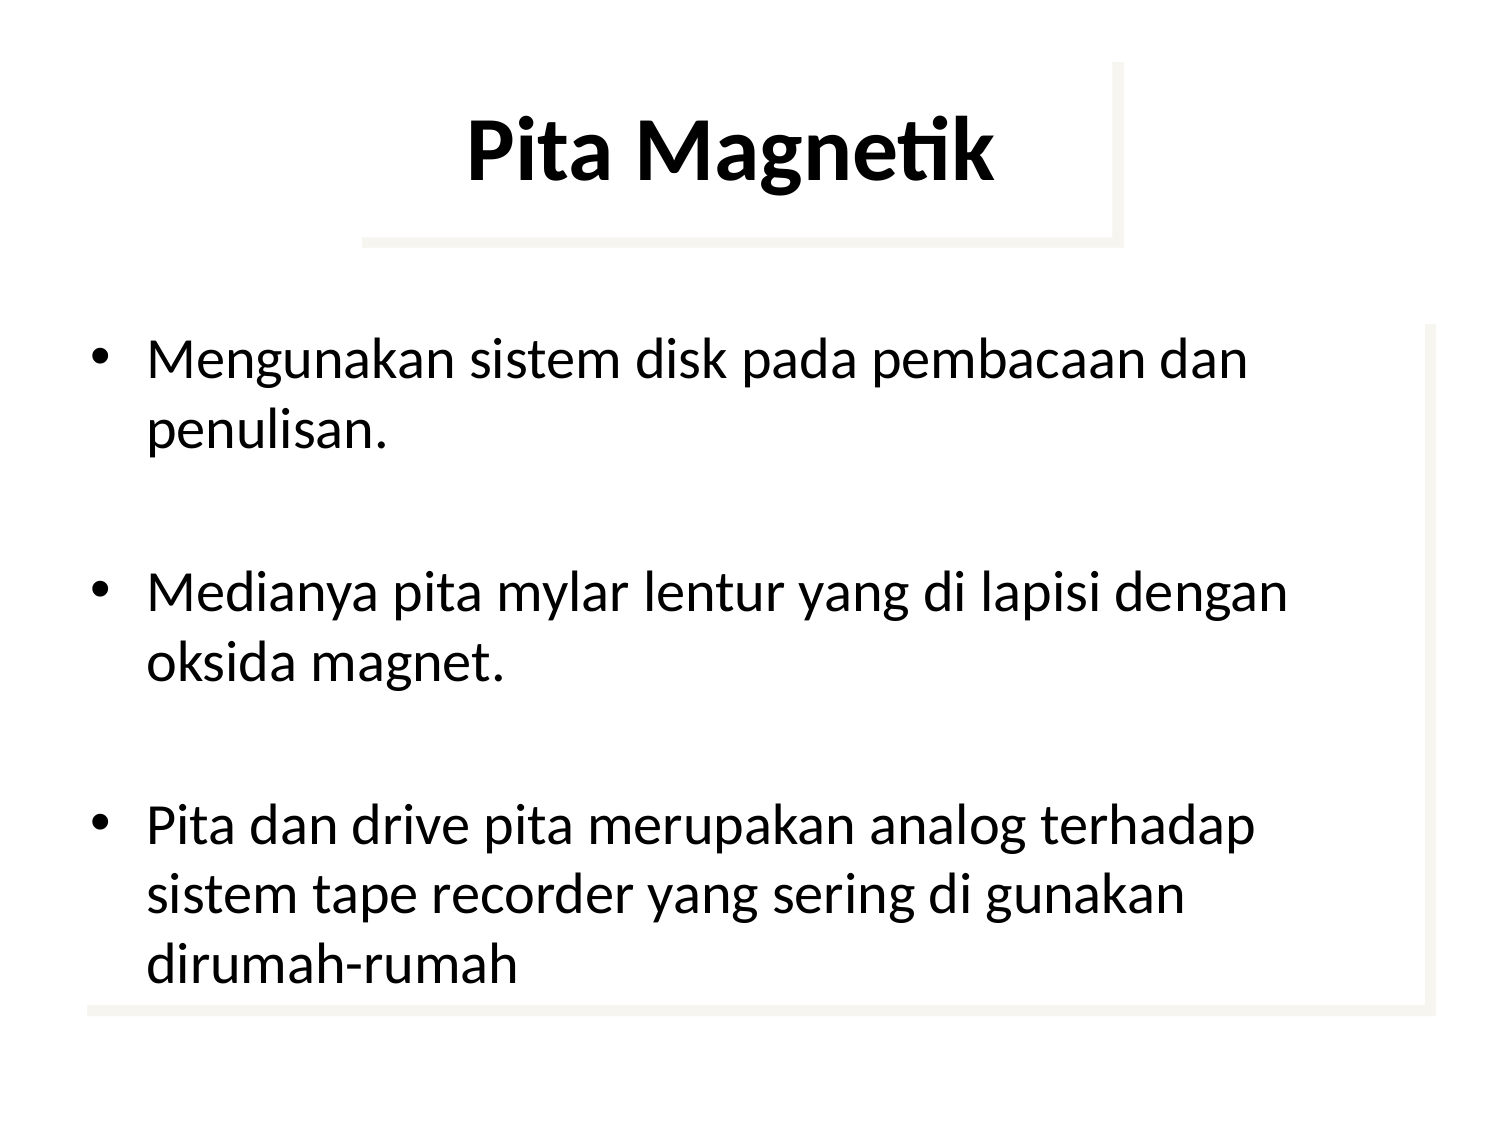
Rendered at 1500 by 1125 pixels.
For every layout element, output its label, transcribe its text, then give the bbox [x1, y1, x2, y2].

list Mengunakan sistem disk pada pembacaan dan penulisan. Medianya pita mylar lentur yang di lapisi dengan oksida magnet. Pita dan drive pita merupakan analog terhadap sistem tape recorder yang sering di gunakan dirumah-rumah [75, 312, 1425, 1005]
title Pita Magnetik [350, 50, 1113, 238]
